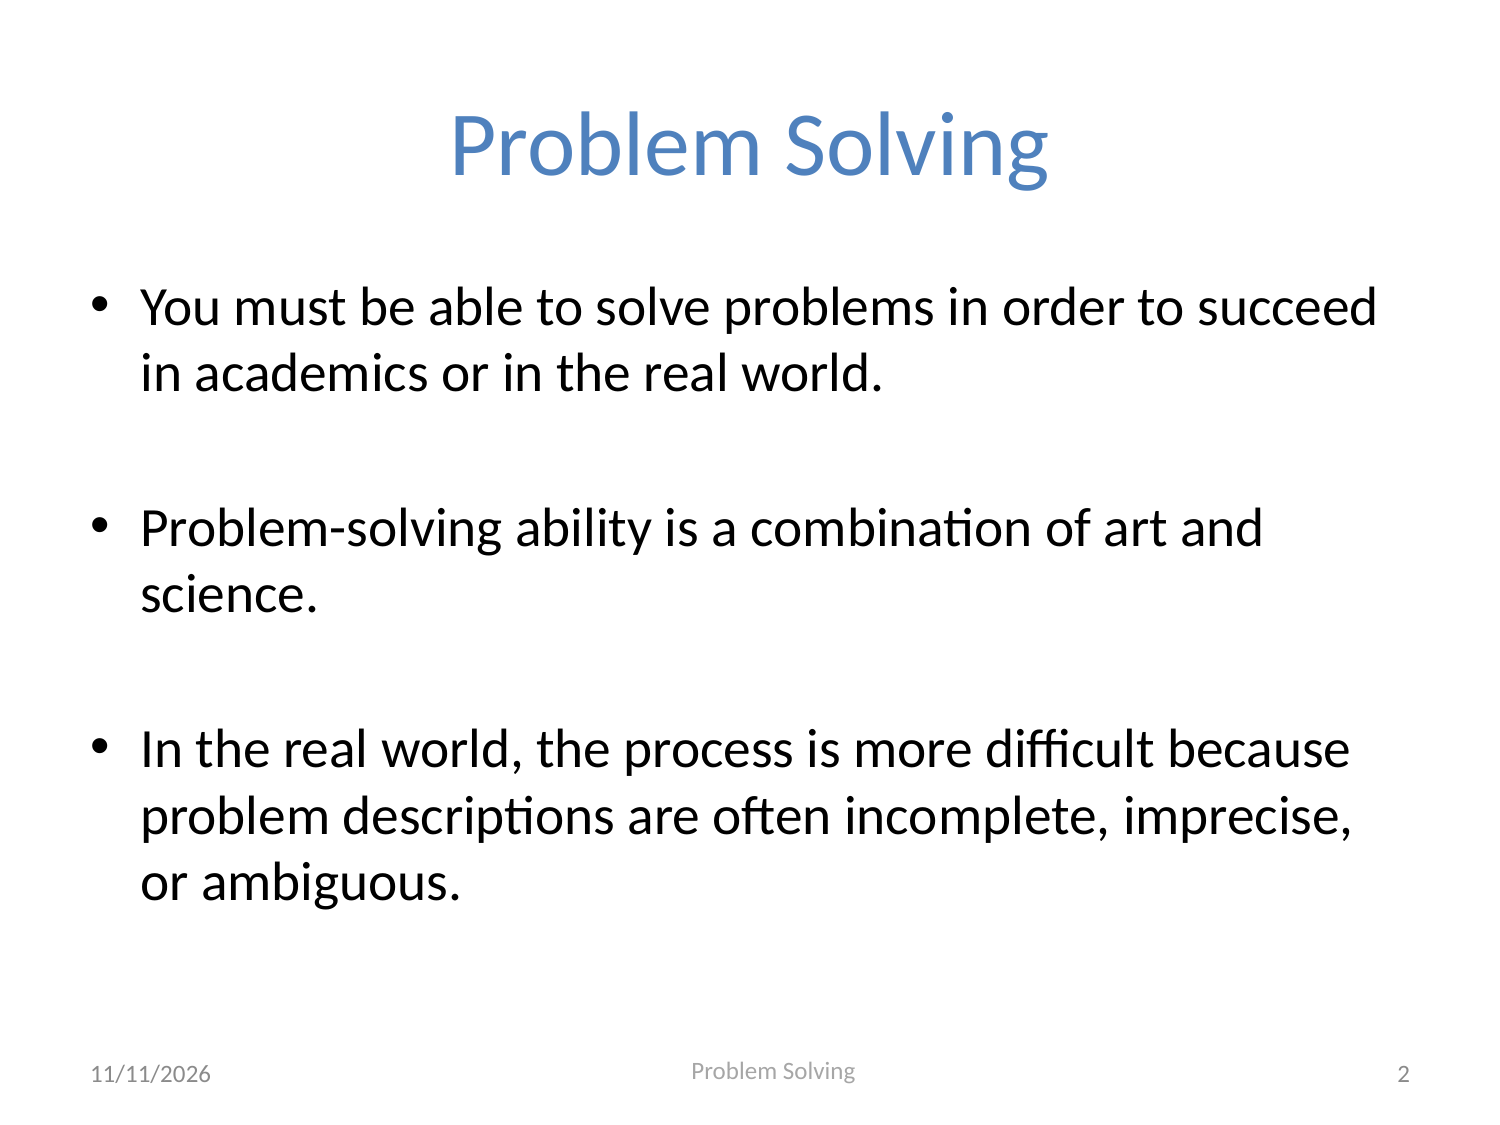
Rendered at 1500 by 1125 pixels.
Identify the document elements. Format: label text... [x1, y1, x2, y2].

text_box Problem Solving [478, 1046, 1069, 1092]
title Problem Solving [75, 45, 1425, 233]
list You must be able to solve problems in order to succeed in academics or in the real world. Problem-solving ability is a combination of art and science. In the real world, the process is more difficult because problem descriptions are often incomplete, imprecise, or ambiguous. [75, 262, 1425, 1005]
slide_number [75, 1042, 425, 1103]
slide_number 2 [1074, 1042, 1425, 1103]
